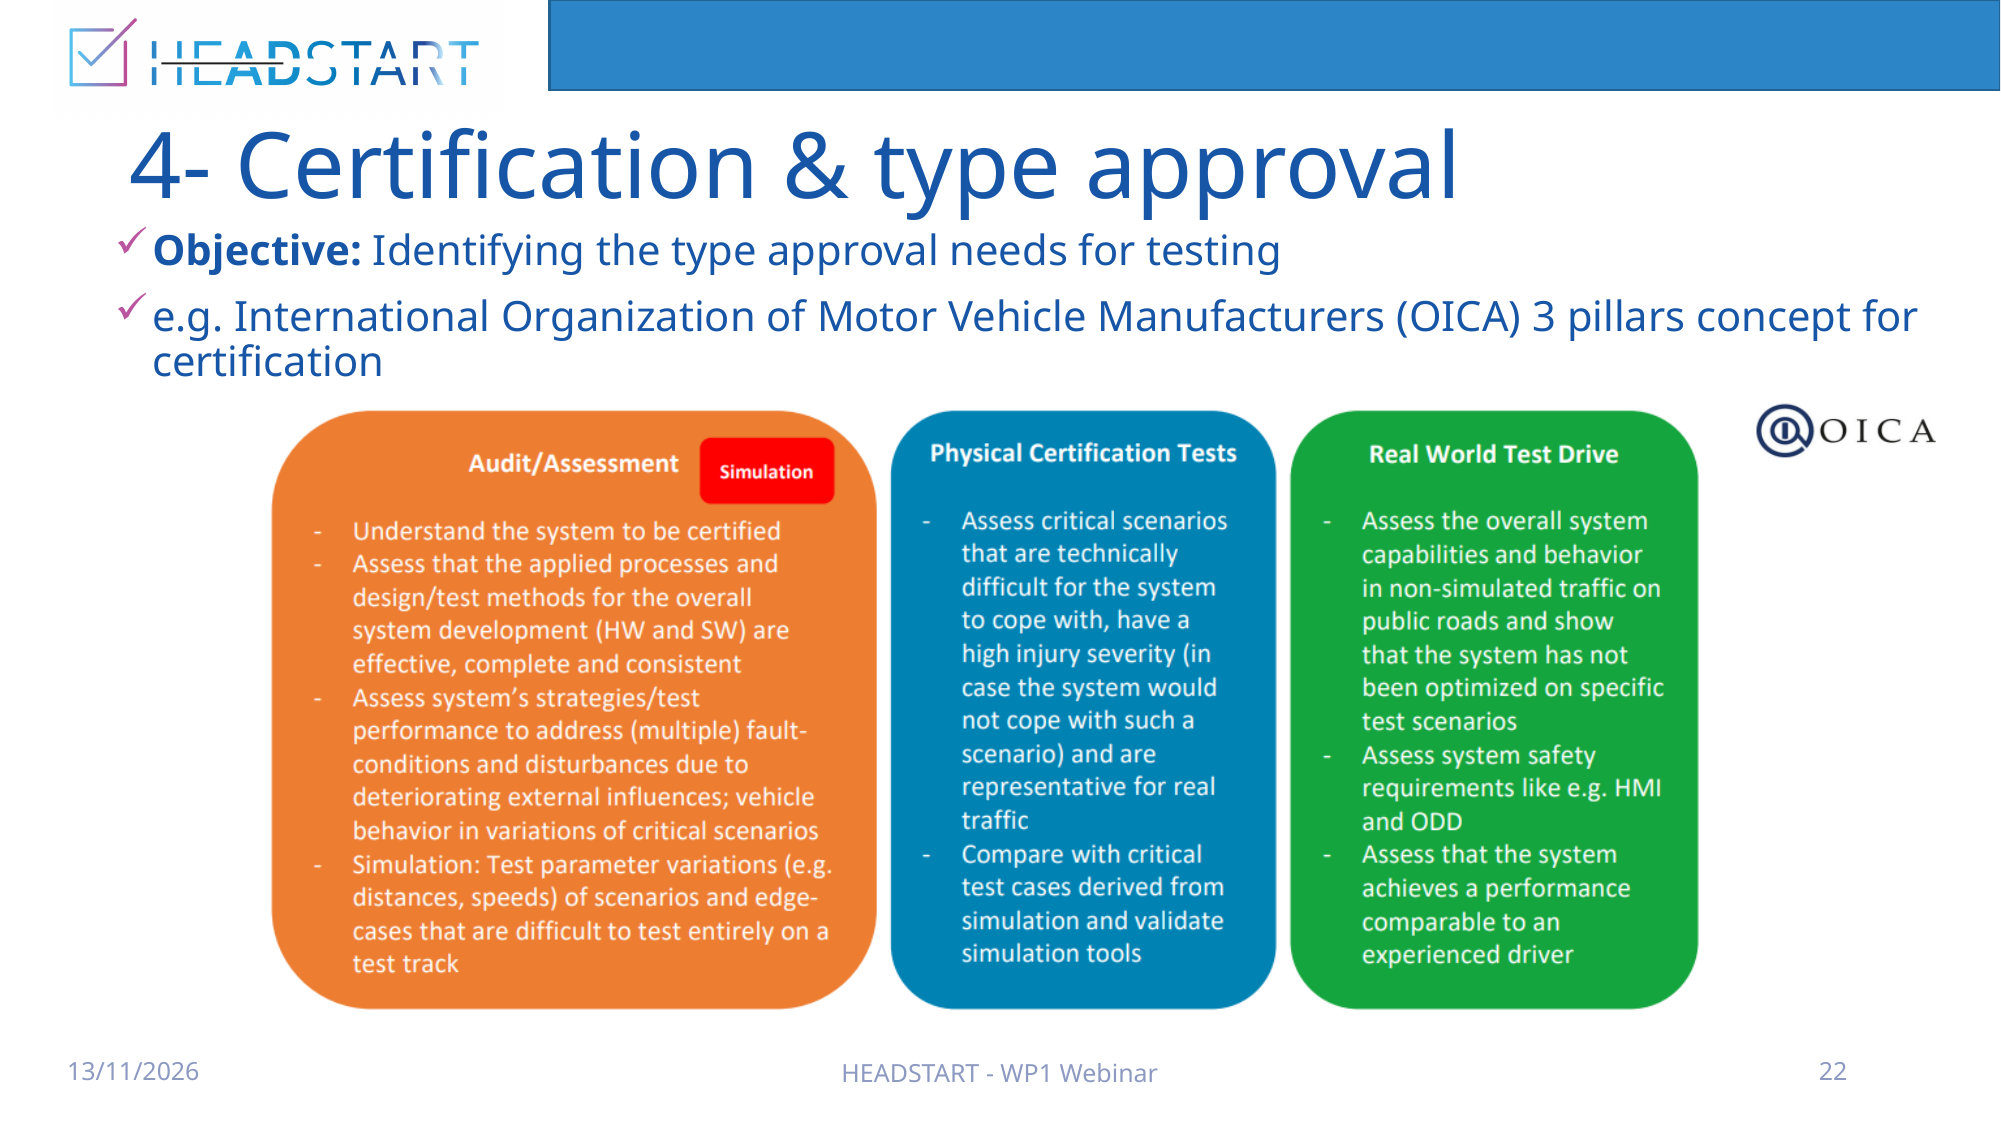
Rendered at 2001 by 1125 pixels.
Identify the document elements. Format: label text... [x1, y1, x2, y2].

picture [163, 384, 1939, 1014]
title 4- Certification & type approval [114, 111, 1863, 222]
list Objective: Identifying the type approval needs for testing e.g. International Organization of Motor Vehicle Manufacturers (OICA) 3 pillars concept for certification [99, 221, 1954, 504]
footer HEADSTART - WP1 Webinar [662, 1042, 1338, 1103]
picture [52, 0, 503, 117]
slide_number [52, 1042, 503, 1103]
slide_number 22 [1412, 1042, 1863, 1103]
